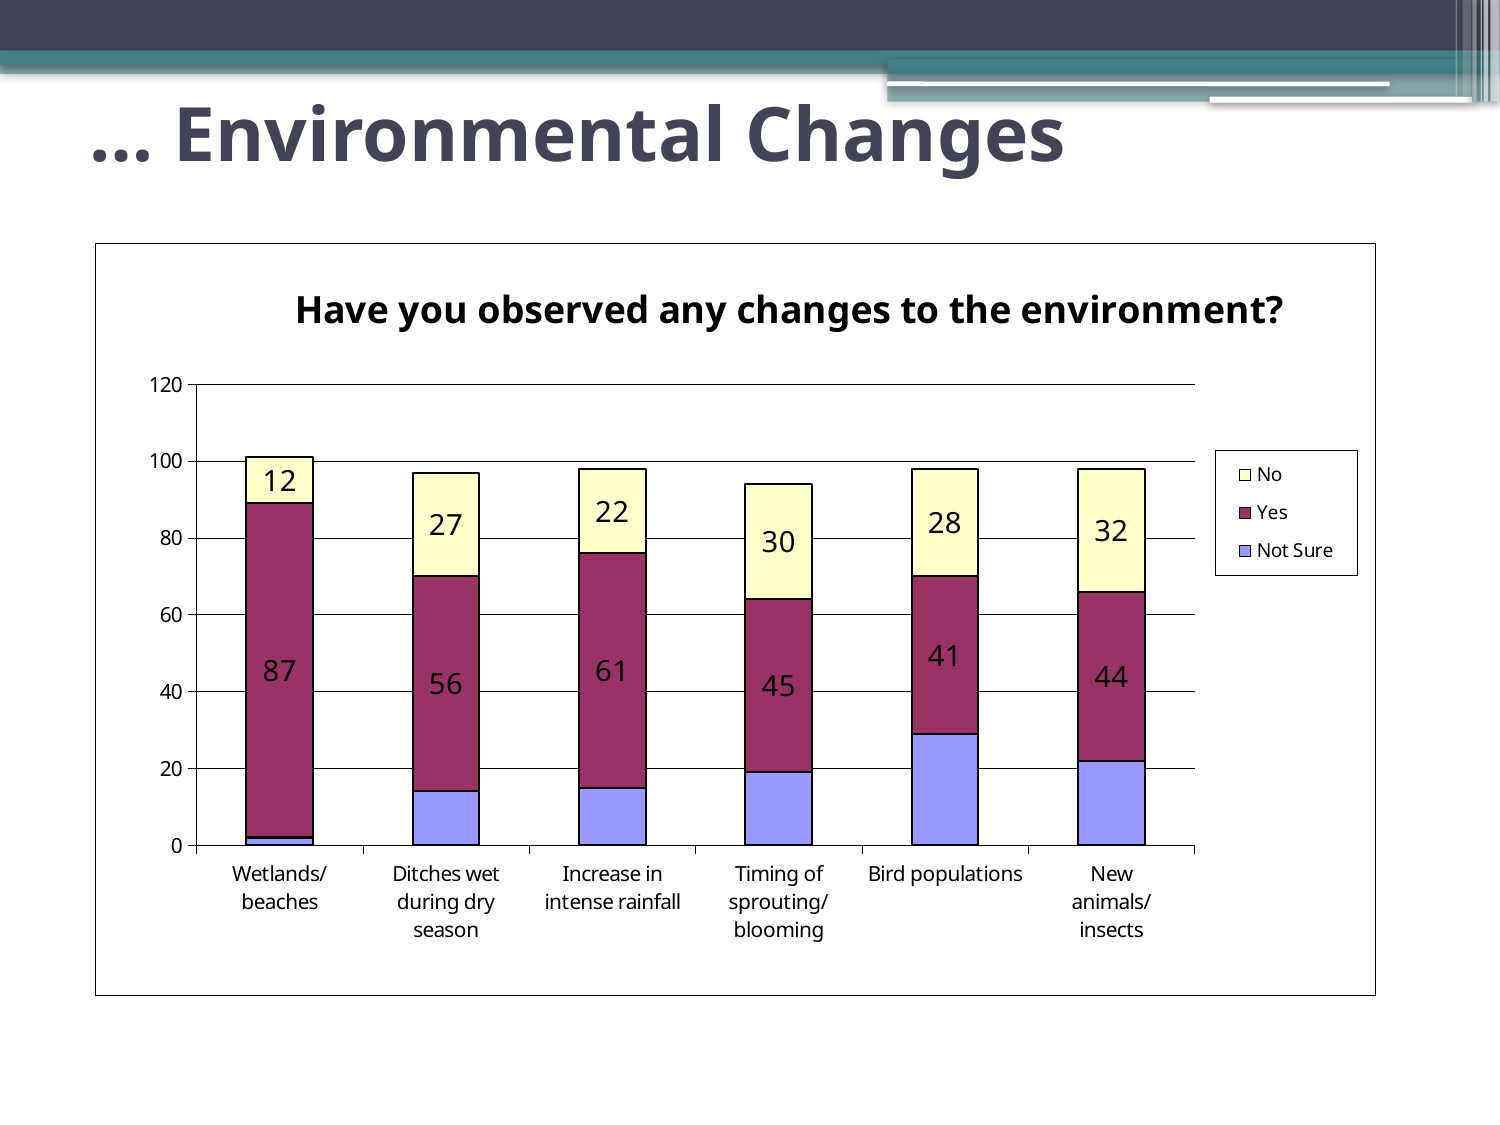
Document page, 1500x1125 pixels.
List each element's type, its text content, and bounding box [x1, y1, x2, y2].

text_box … Environmental Changes [74, 44, 1425, 220]
chart [95, 242, 1377, 997]
